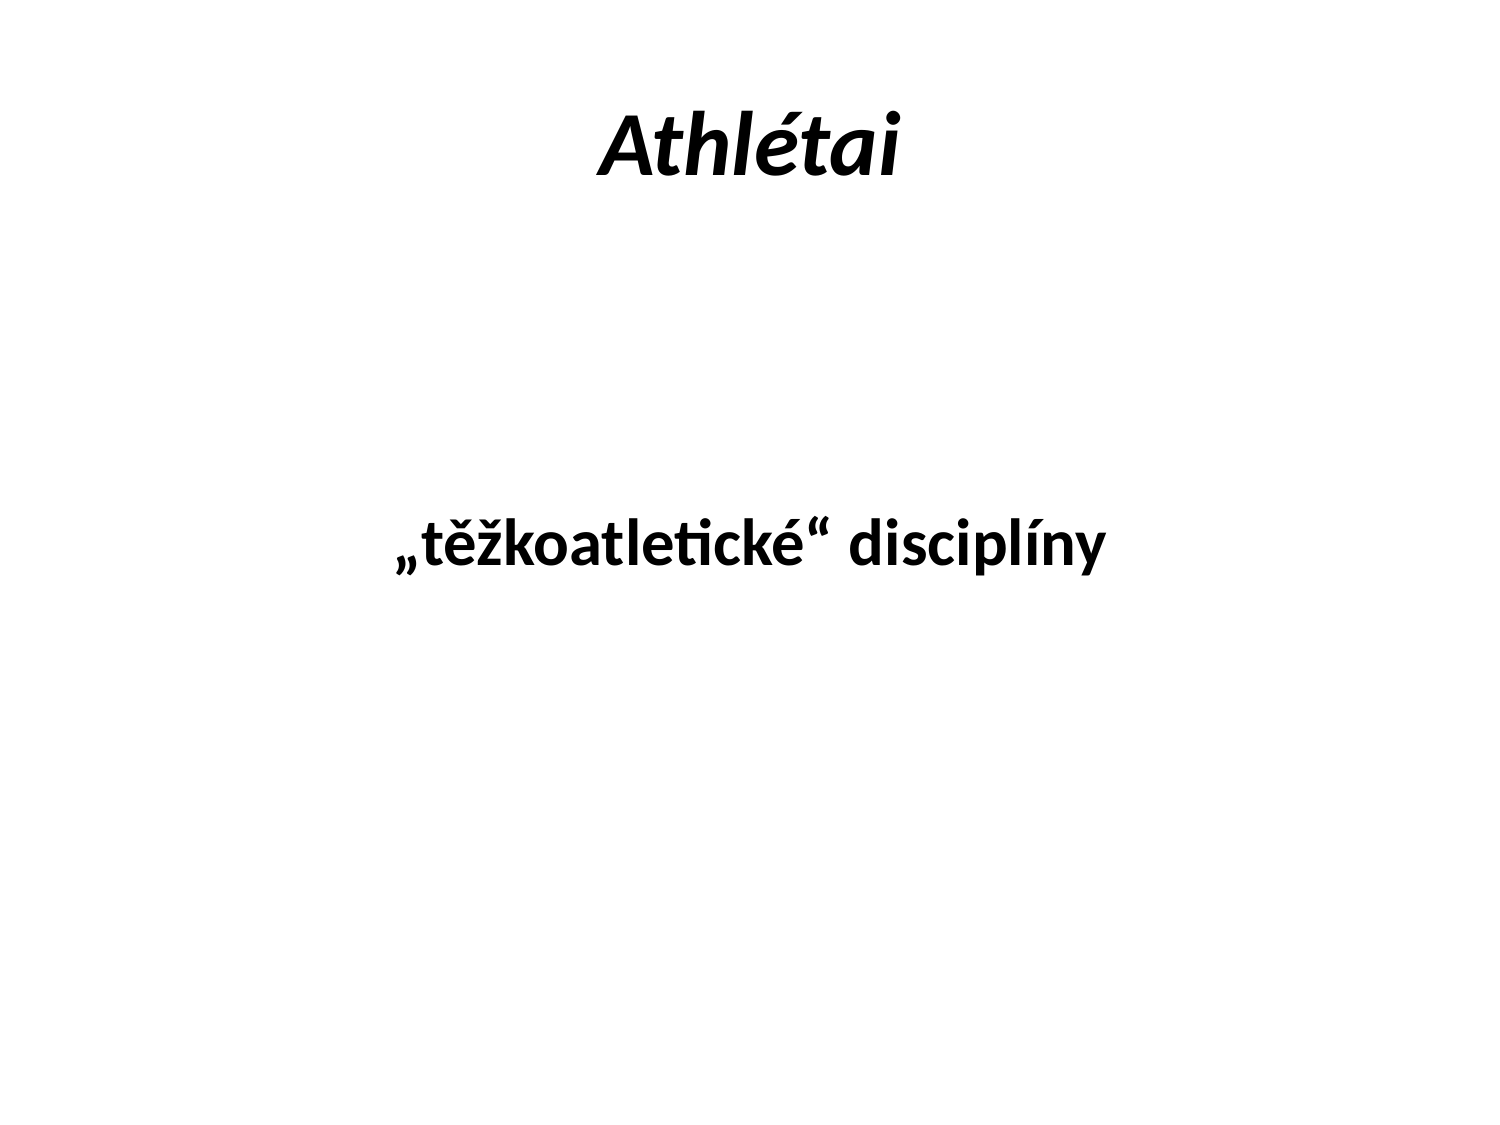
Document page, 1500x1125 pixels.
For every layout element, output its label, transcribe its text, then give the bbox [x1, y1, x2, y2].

list „těžkoatletické“ disciplíny [0, 491, 1500, 615]
title Athlétai [75, 45, 1425, 233]
